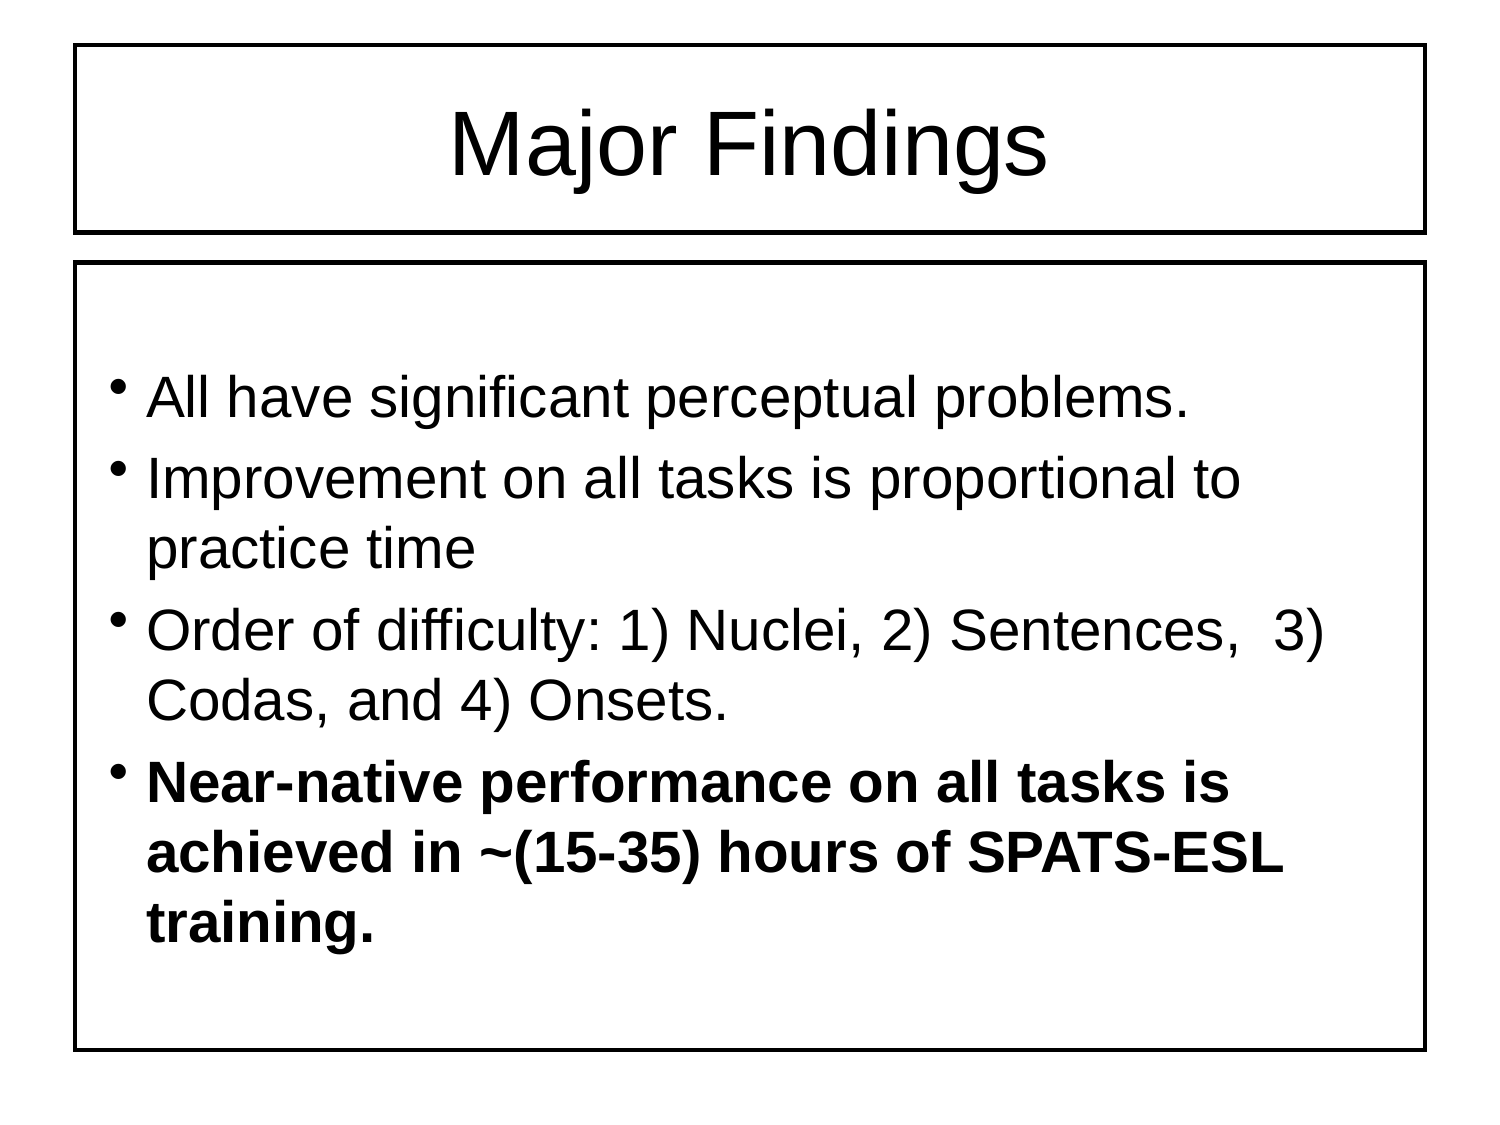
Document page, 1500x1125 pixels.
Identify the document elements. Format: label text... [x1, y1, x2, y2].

title Major Findings [73, 43, 1427, 235]
list All have significant perceptual problems. Improvement on all tasks is proportional to practice time Order of difficulty: 1) Nuclei, 2) Sentences, 3) Codas, and 4) Onsets. Near-native performance on all tasks is achieved in ~(15-35) hours of SPATS-ESL training. [73, 260, 1427, 1052]
